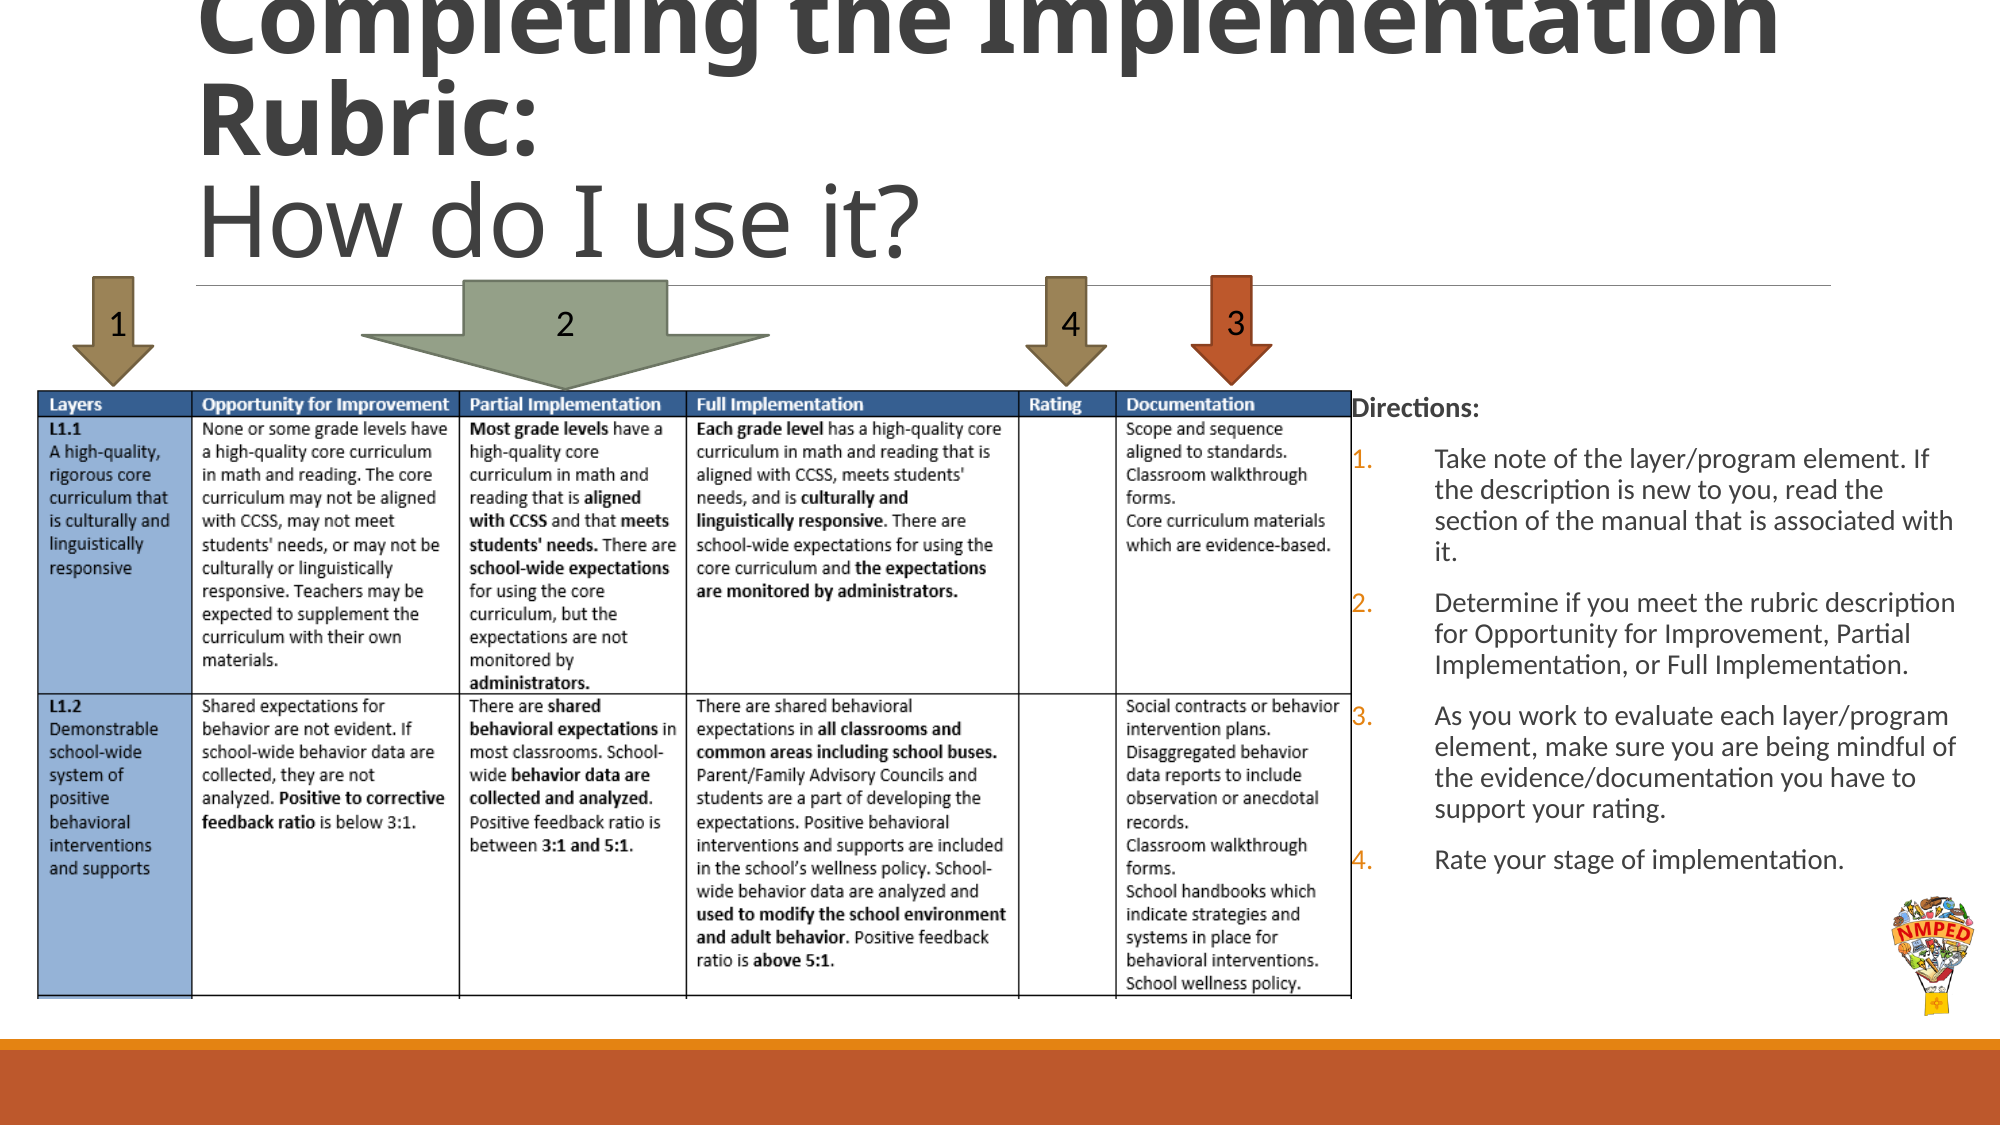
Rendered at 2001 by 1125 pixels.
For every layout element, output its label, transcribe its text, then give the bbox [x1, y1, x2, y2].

text_box 3 [1190, 275, 1273, 385]
list Directions: Take note of the layer/program element. If the description is new to you, read the section of the manual that is associated with it. Determine if you meet the rubric description for Opportunity for Improvement, Partial Implementation, or Full Implementation. As you work to evaluate each layer/program element, make sure you are being mindful of the evidence/documentation you have to support your rating. Rate your stage of implementation. [1351, 384, 1960, 918]
picture [35, 388, 1352, 999]
picture [1887, 891, 1980, 1018]
text_box 2 [360, 279, 771, 385]
text_box 4 [1025, 276, 1108, 385]
text_box 1 [72, 276, 155, 385]
title Completing the Implementation Rubric: How do I use it? [180, 47, 1830, 285]
